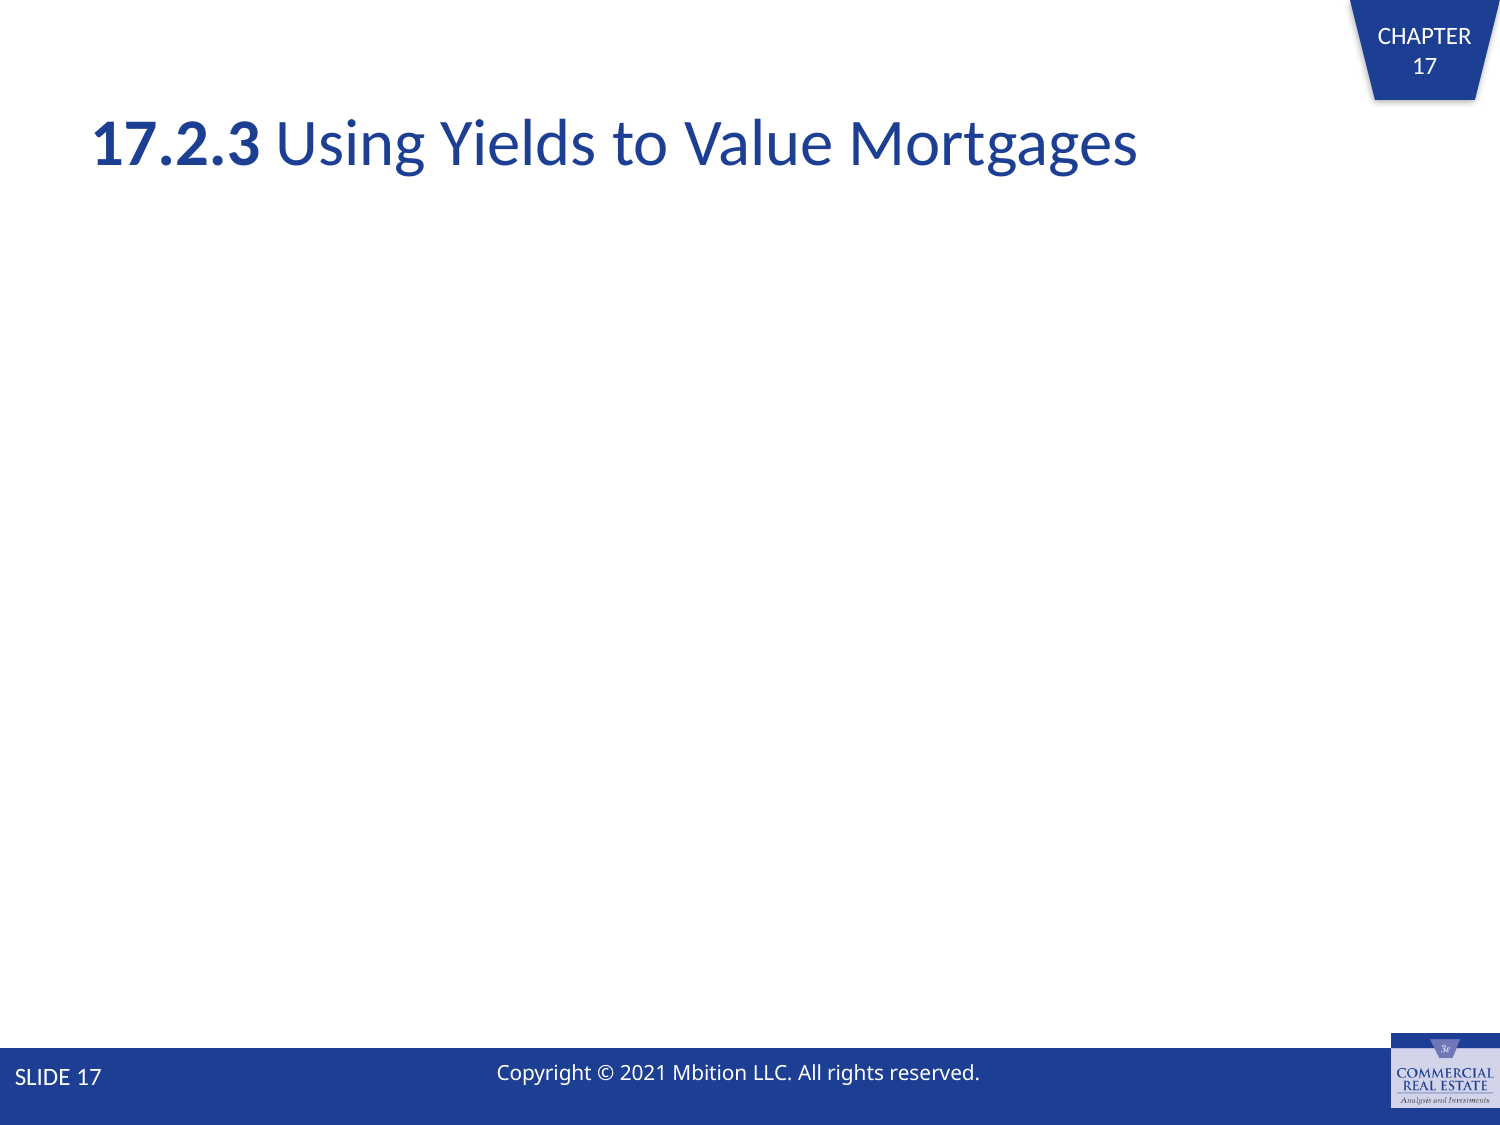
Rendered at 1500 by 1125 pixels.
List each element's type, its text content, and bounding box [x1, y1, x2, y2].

slide_number SLIDE 17 [0, 1052, 350, 1113]
picture [1391, 1033, 1500, 1108]
title 17.2.3 Using Yields to Value Mortgages [75, 45, 1375, 233]
